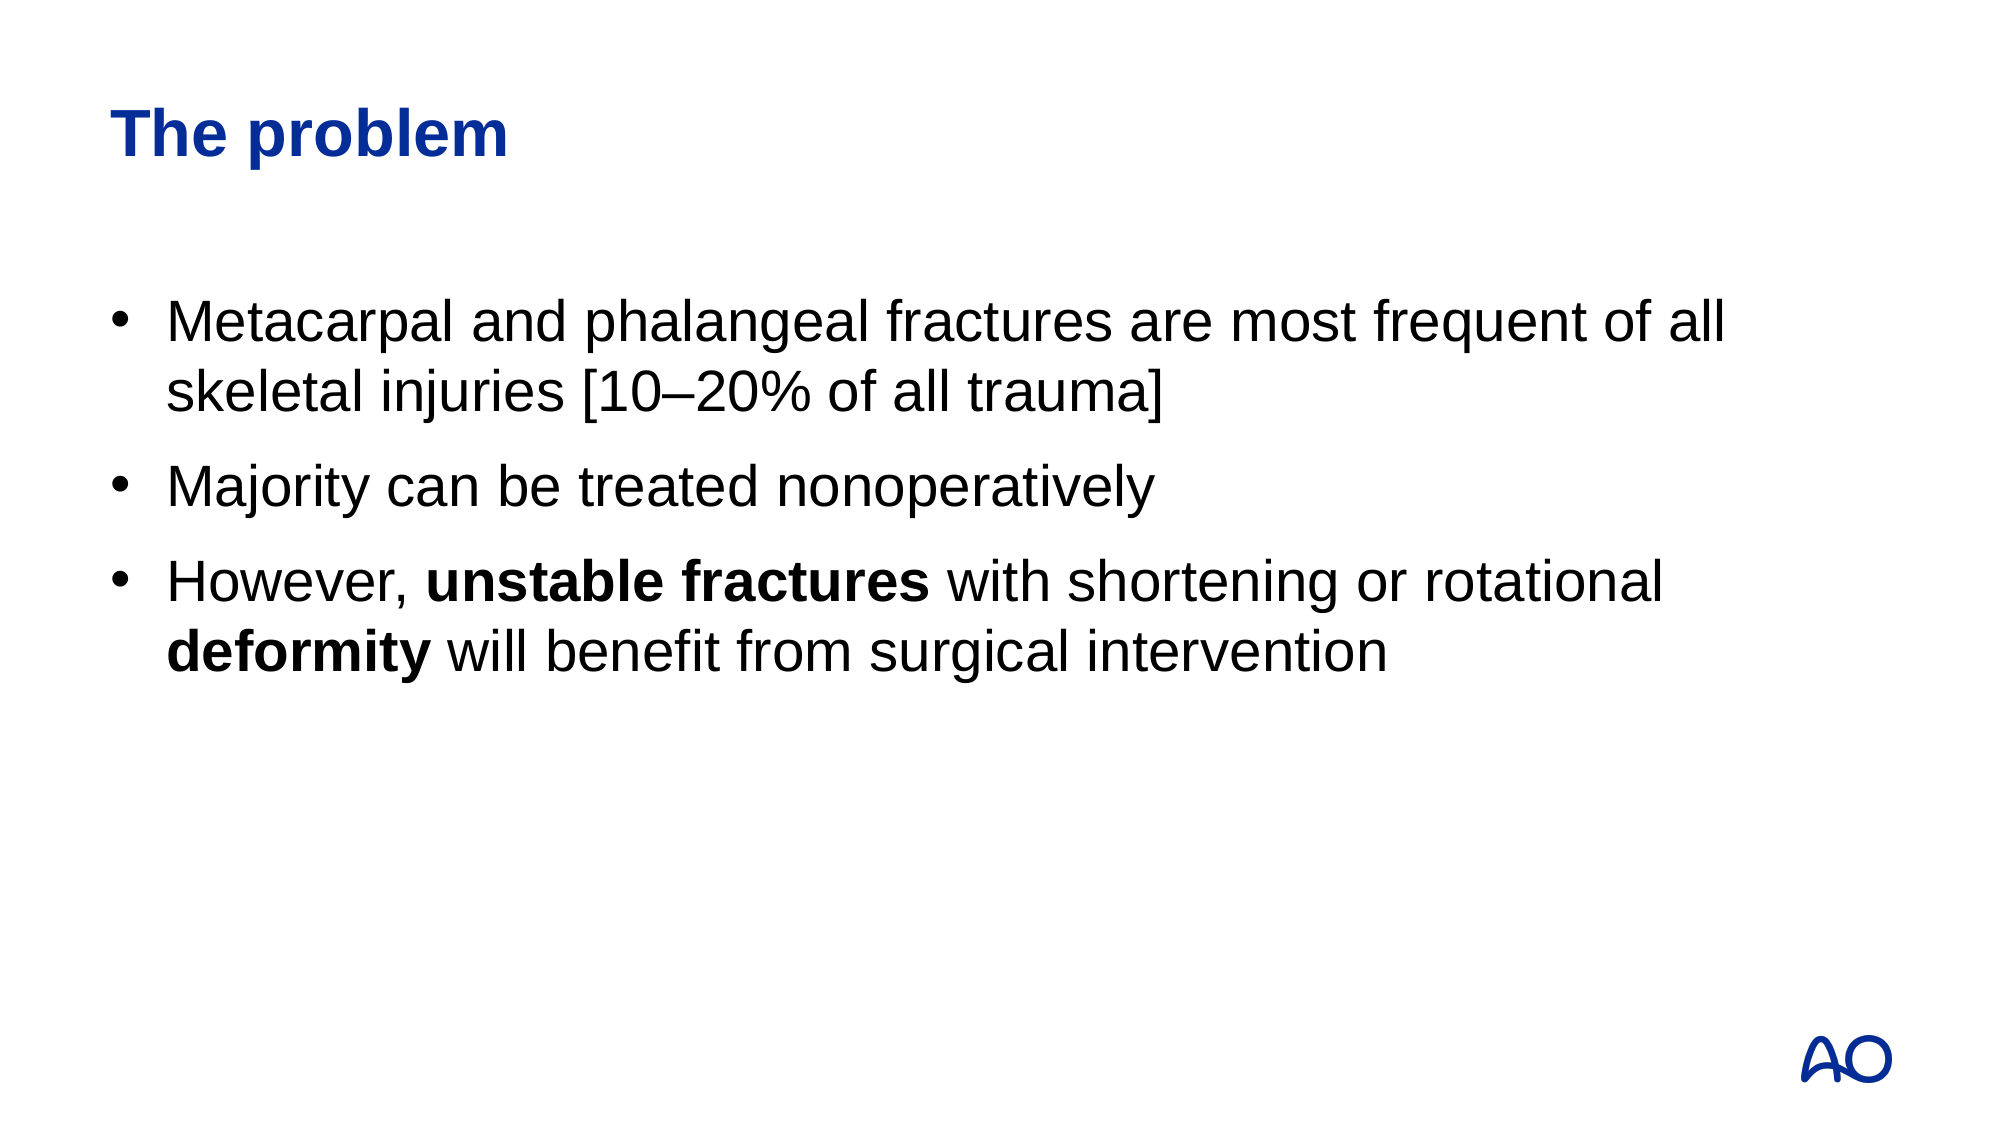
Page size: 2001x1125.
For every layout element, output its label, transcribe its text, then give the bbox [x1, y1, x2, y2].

list Metacarpal and phalangeal fractures are most frequent of all skeletal injuries [10–20% of all trauma] Majority can be treated nonoperatively However, unstable fractures with shortening or rotational deformity will benefit from surgical intervention [110, 283, 1786, 961]
title The problem [110, 124, 1890, 244]
picture [1801, 1035, 1892, 1083]
